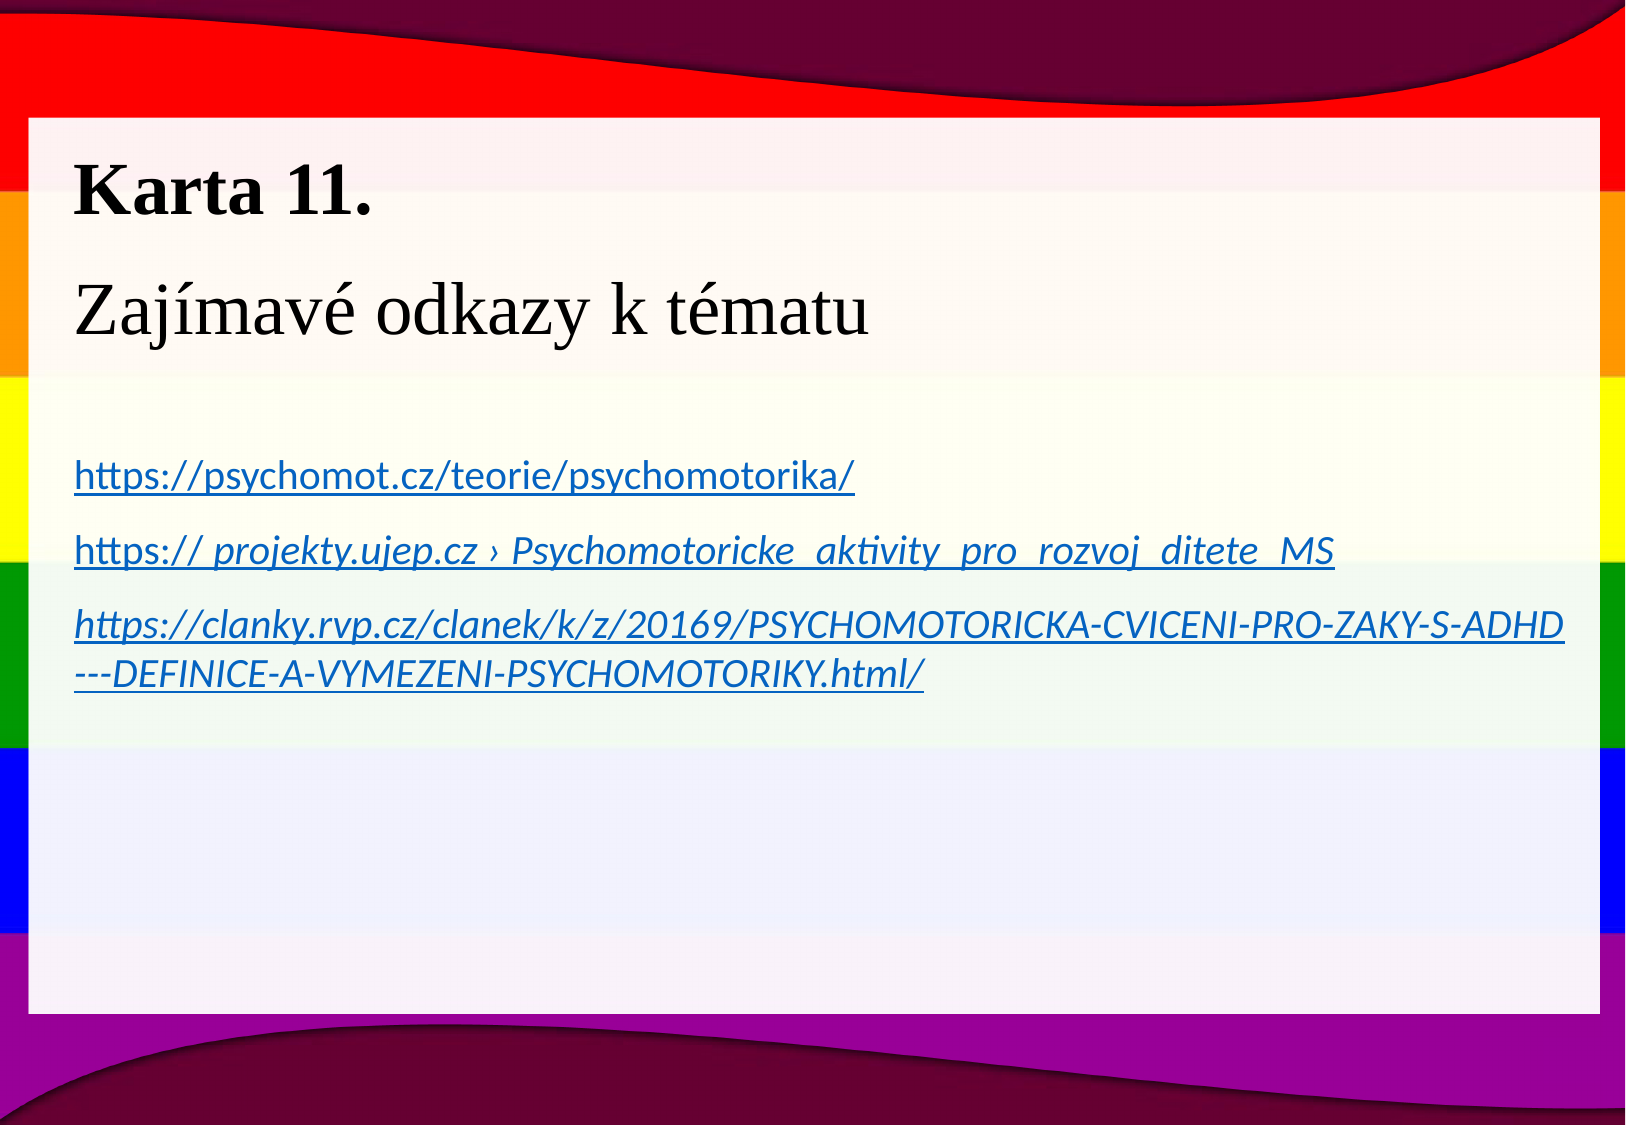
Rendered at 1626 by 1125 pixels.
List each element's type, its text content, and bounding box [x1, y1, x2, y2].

subtitle Karta 11. Zajímavé odkazy k tématu https://psychomot.cz/teorie/psychomotorika/ https:// projekty.ujep.cz › Psychomotoricke_aktivity_pro_rozvoj_ditete_MS https://clanky.rvp.cz/clanek/k/z/20169/PSYCHOMOTORICKA-CVICENI-PRO-ZAKY-S-ADHD---DEFINICE-A-VYMEZENI-PSYCHOMOTORIKY.html/ [44, 118, 1592, 1022]
picture [0, 0, 1626, 1125]
